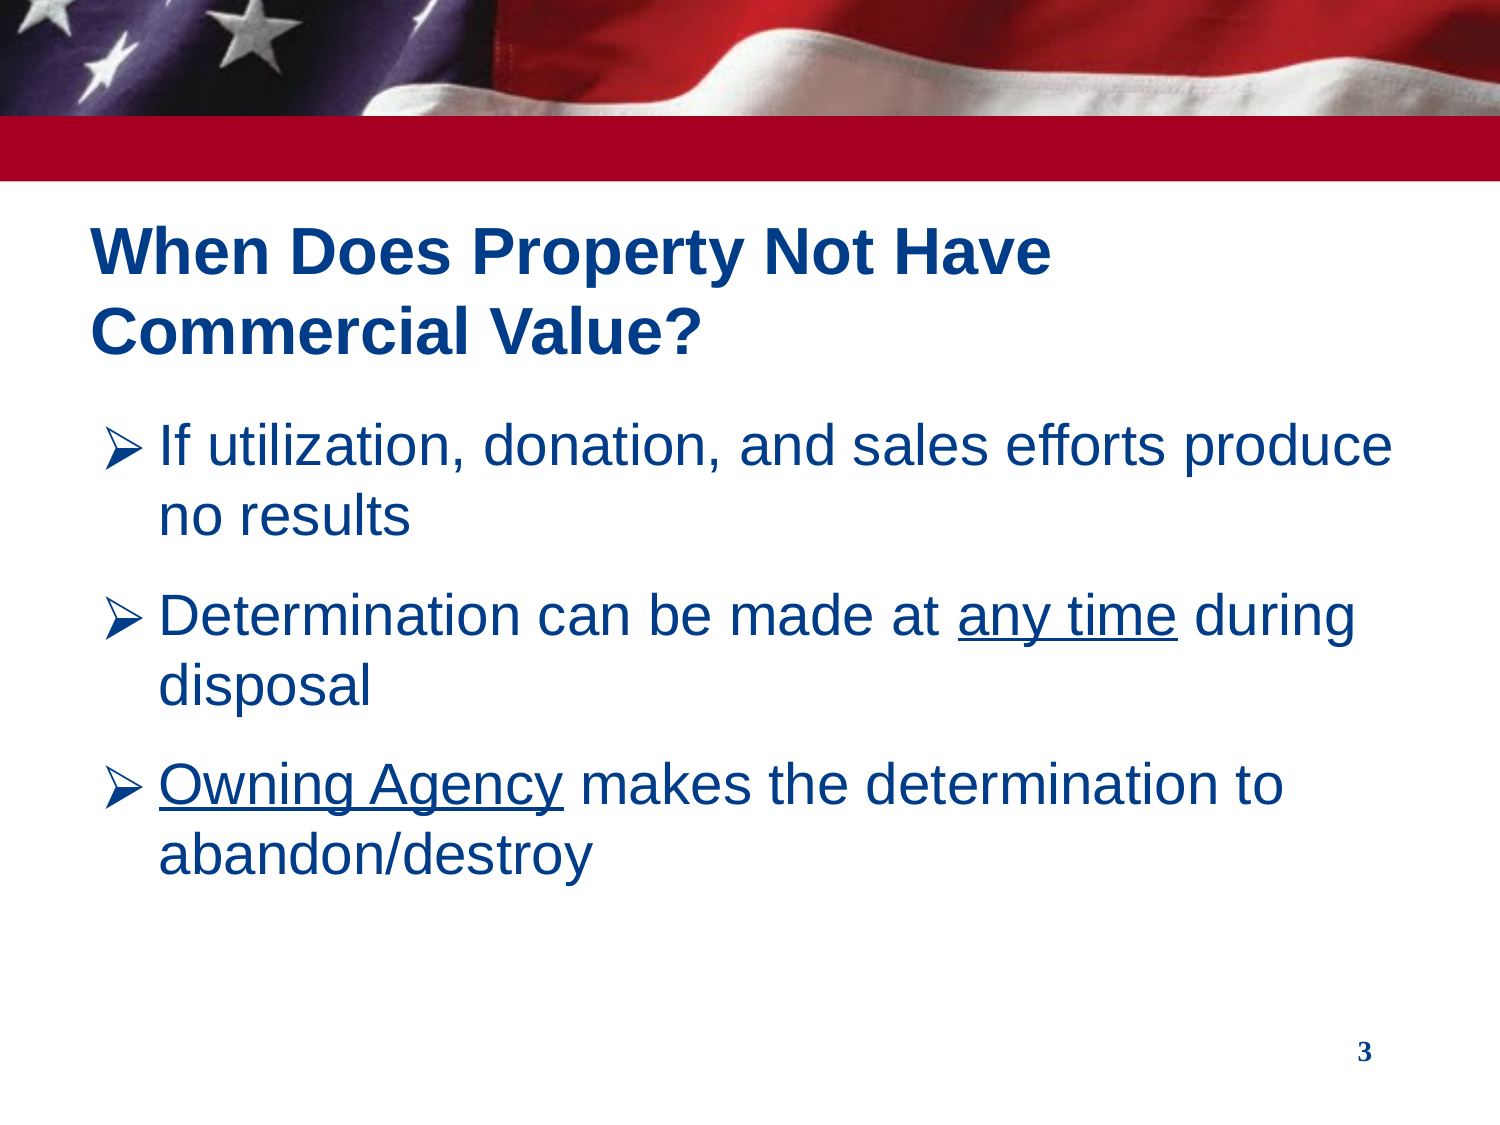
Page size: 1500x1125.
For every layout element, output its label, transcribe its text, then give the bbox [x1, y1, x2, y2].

slide_number ‹#› [1074, 1025, 1388, 1100]
picture [0, 0, 1500, 116]
title When Does Property Not Have Commercial Value? [75, 200, 1438, 377]
list If utilization, donation, and sales efforts produce no results Determination can be made at any time during disposal Owning Agency makes the determination to abandon/destroy [87, 399, 1463, 883]
